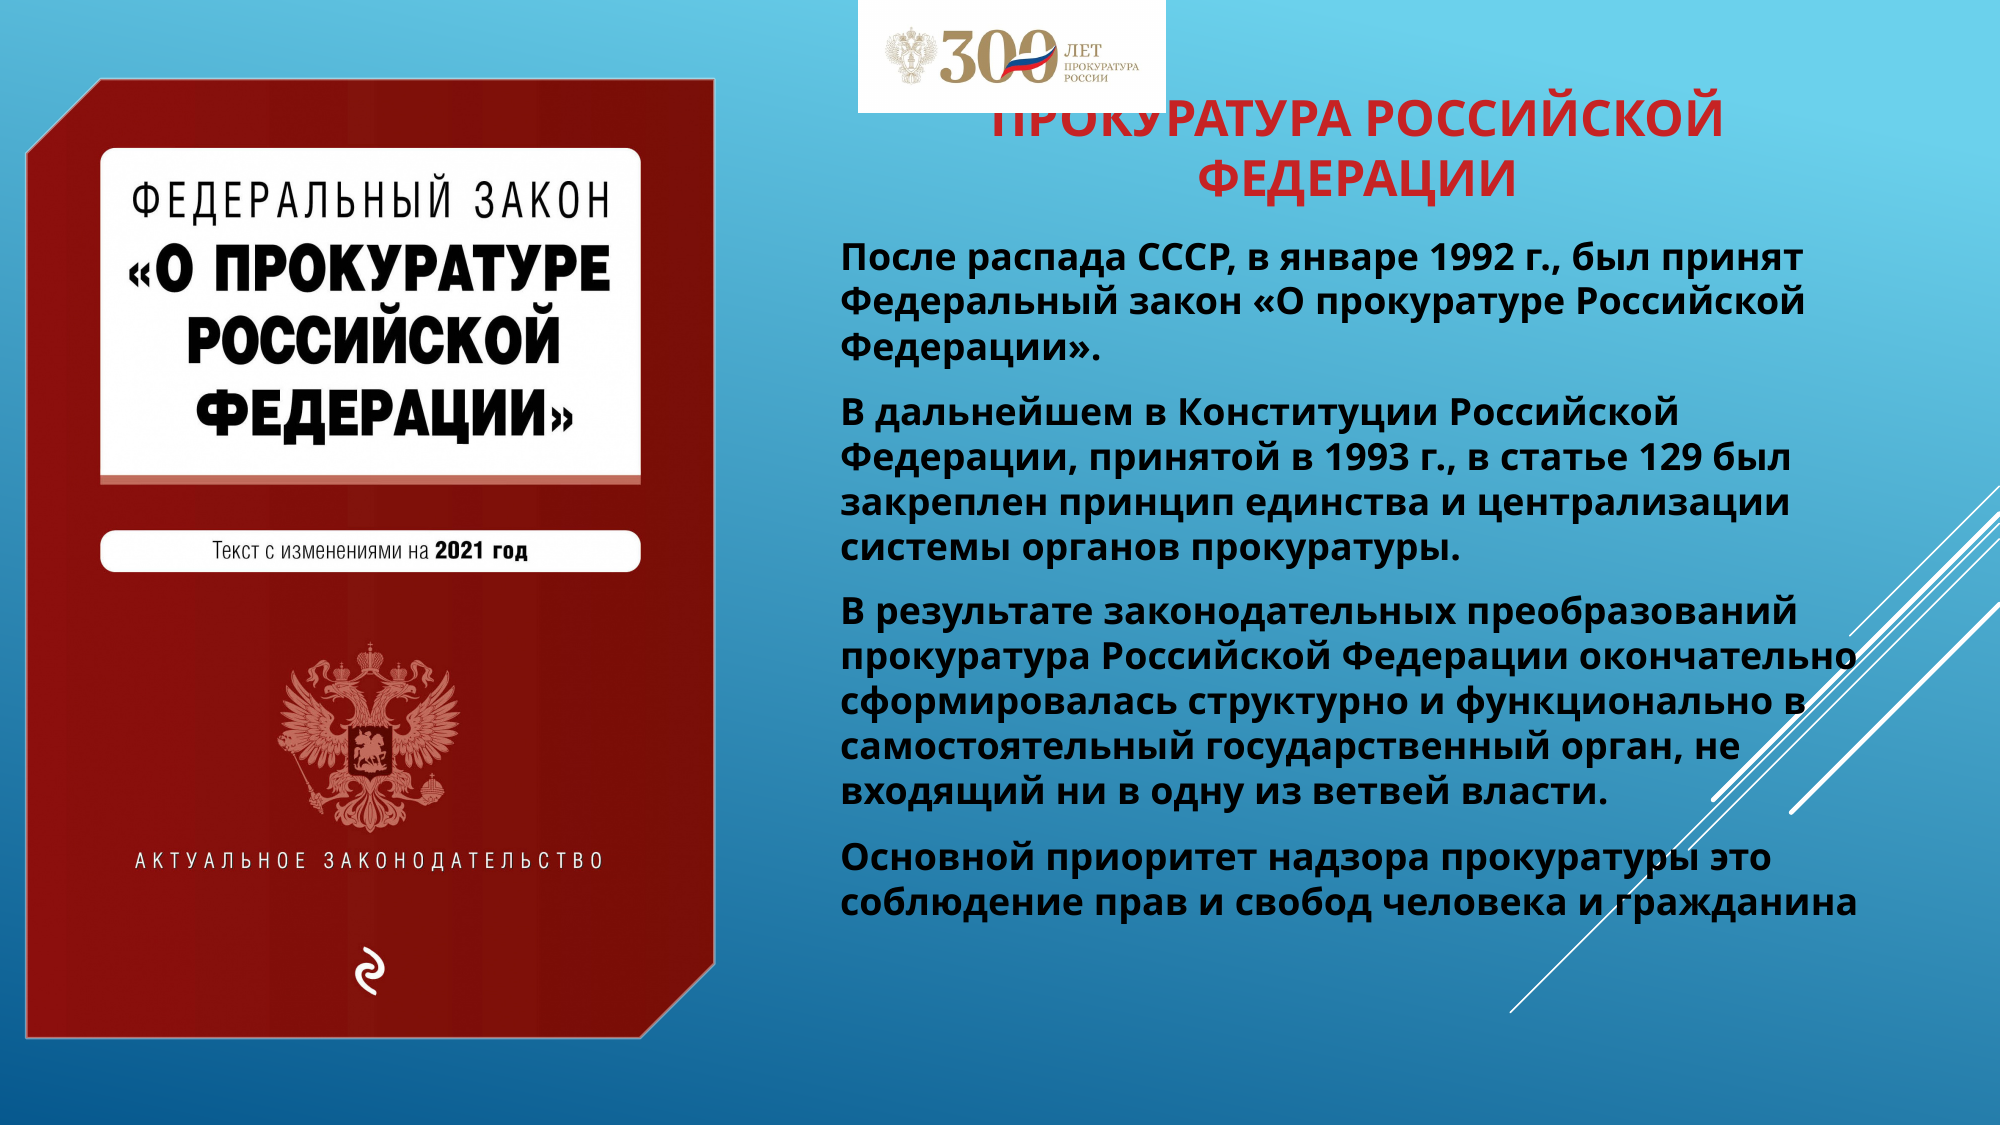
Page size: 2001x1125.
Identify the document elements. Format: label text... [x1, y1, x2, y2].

list После распада СССР, в январе 1992 г., был принят Федеральный закон «О прокуратуре Российской Федерации». В дальнейшем в Конституции Российской Федерации, принятой в 1993 г., в статье 129 был закреплен принцип единства и централизации системы органов прокуратуры. В результате законодательных преобразований прокуратура Российской Федерации окончательно сформировалась структурно и функционально в самостоятельный государственный орган, не входящий ни в одну из ветвей власти. Основной приоритет надзора прокуратуры это соблюдение прав и свобод человека и гражданина [825, 224, 1892, 975]
title Прокуратура Российской Федерации [810, 109, 1907, 215]
picture [25, 78, 715, 1039]
picture [857, 0, 1166, 113]
